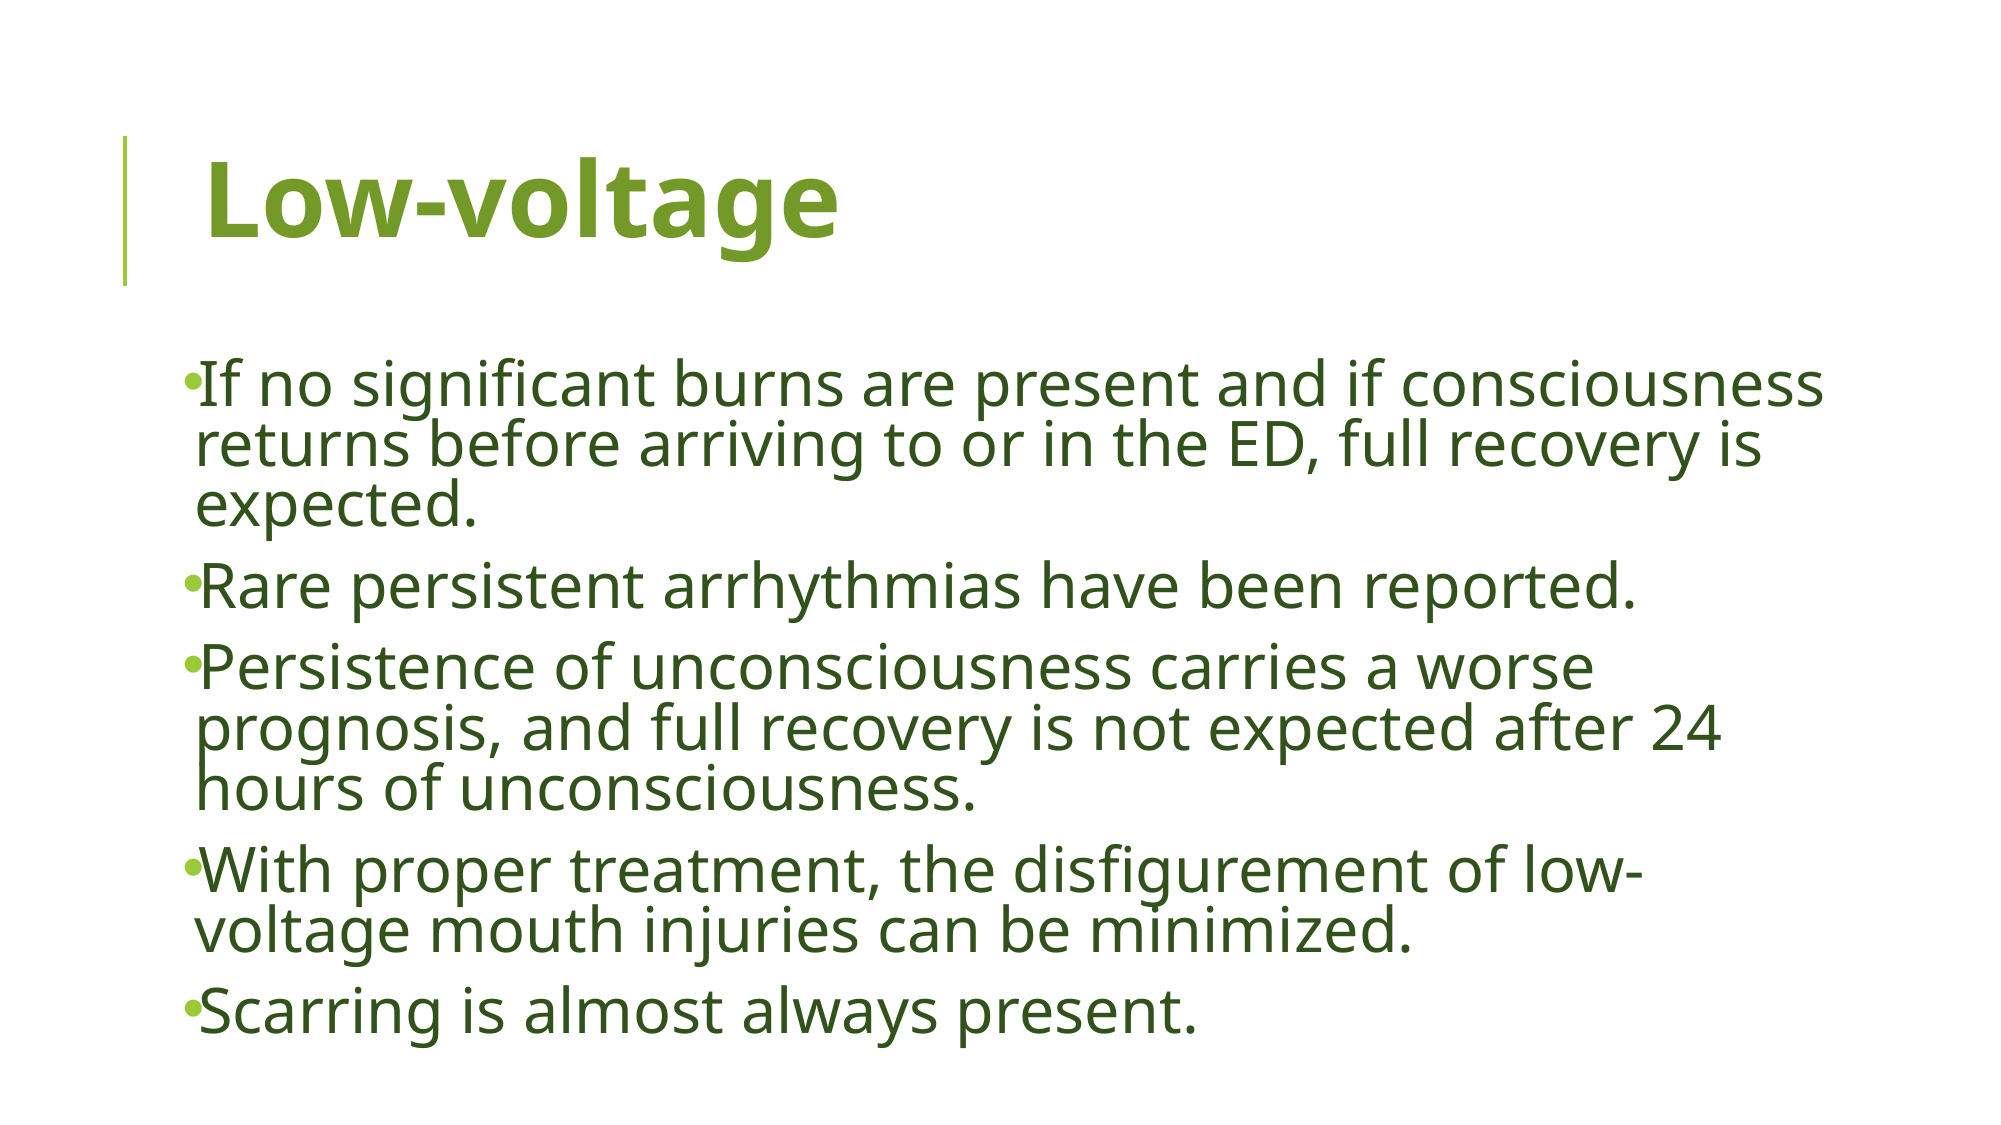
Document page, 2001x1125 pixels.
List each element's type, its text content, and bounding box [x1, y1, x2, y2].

list Low-voltage If no significant burns are present and if consciousness returns before arriving to or in the ED, full recovery is expected. Rare persistent arrhythmias have been reported. Persistence of unconsciousness carries a worse prognosis, and full recovery is not expected after 24 hours of unconsciousness. With proper treatment, the disfigurement of low-voltage mouth injuries can be minimized. Scarring is almost always present. [174, 149, 1838, 1063]
